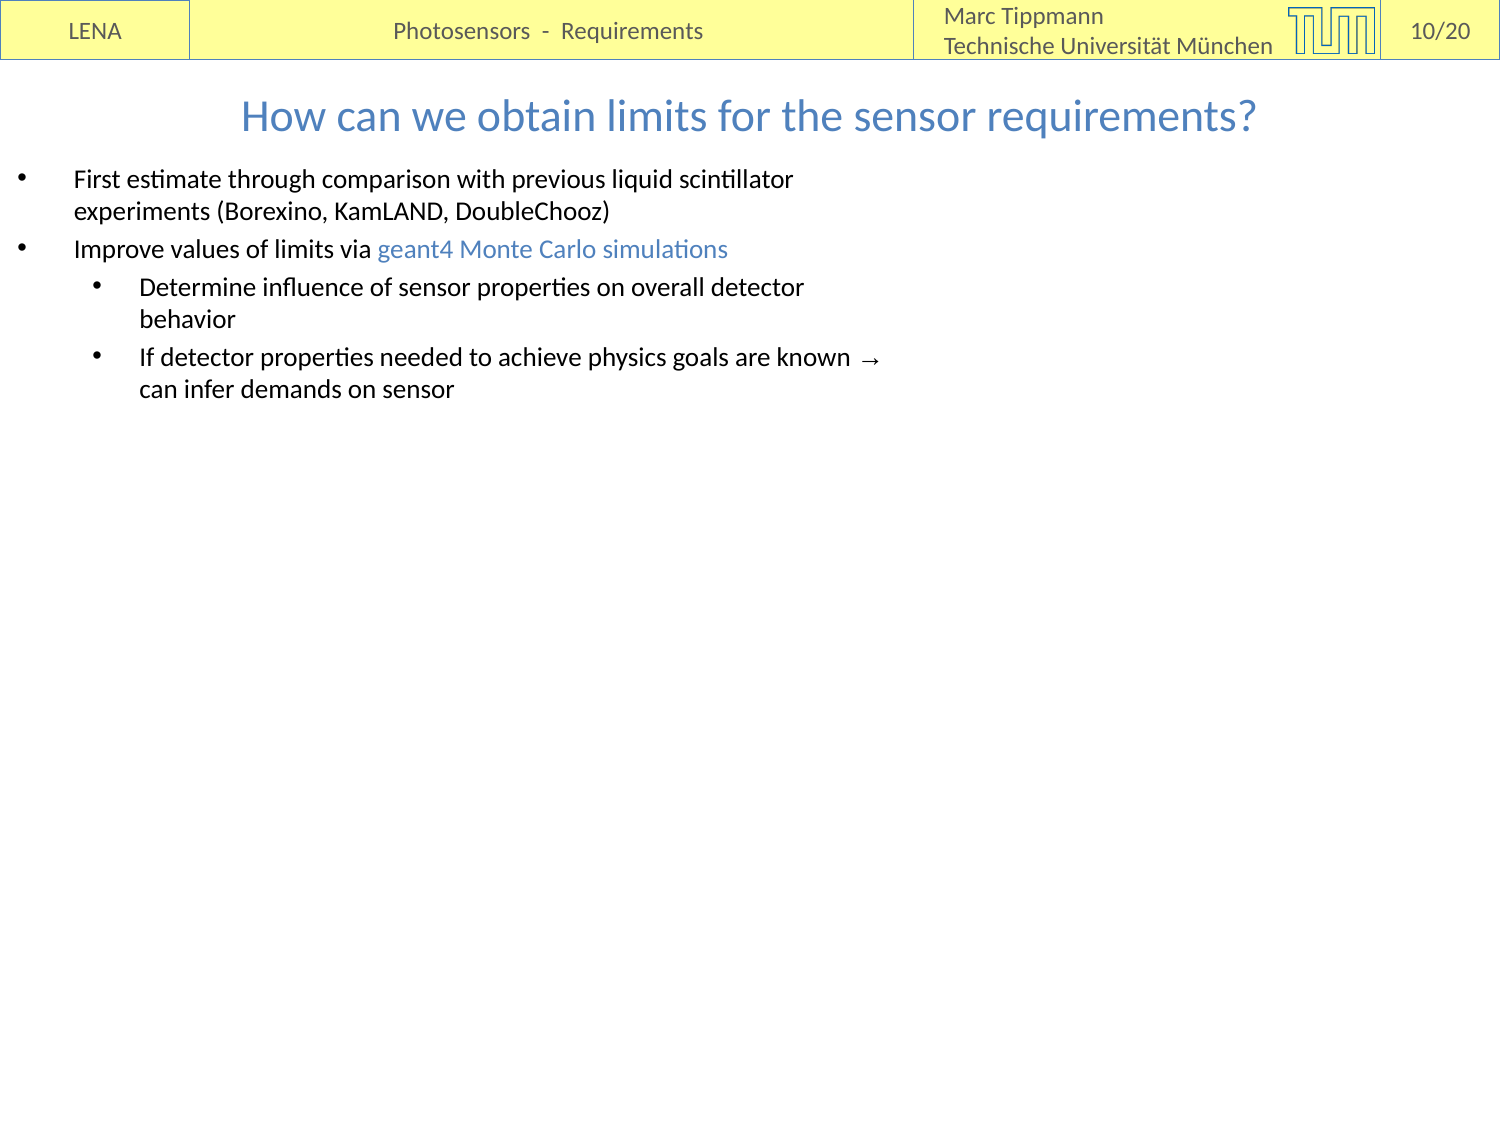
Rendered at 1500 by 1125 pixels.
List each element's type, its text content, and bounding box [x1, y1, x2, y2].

title How can we obtain limits for the sensor requirements? [75, 60, 1425, 207]
footer LENA [0, 0, 189, 60]
list First estimate through comparison with previous liquid scintillator experiments (Borexino, KamLAND, DoubleChooz) Improve values of limits via geant4 Monte Carlo simulations Determine influence of sensor properties on overall detector behavior If detector properties needed to achieve physics goals are known → can infer demands on sensor [2, 153, 904, 1125]
picture [1288, 7, 1375, 54]
text_box Marc Tippmann Technische Universität München [914, 0, 1380, 60]
text_box 10/20 [1380, 0, 1500, 60]
text_box Photosensors - Requirements [189, 0, 914, 60]
